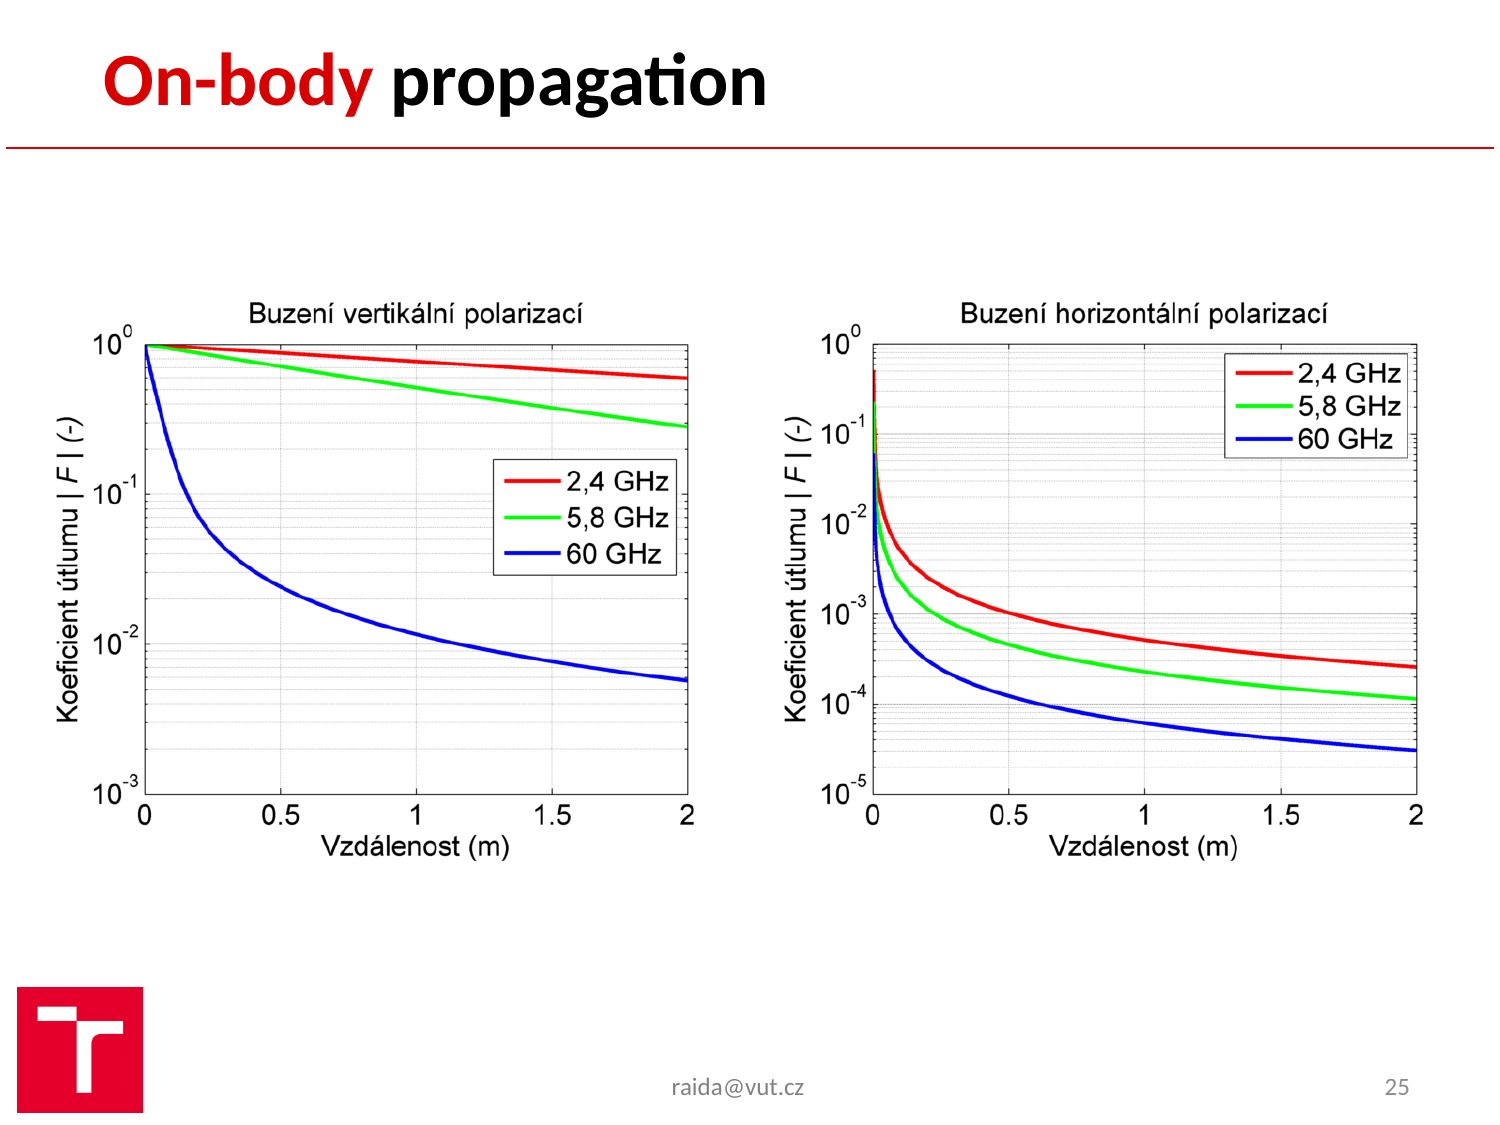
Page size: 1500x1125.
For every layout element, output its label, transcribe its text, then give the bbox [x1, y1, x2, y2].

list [17, 987, 143, 1113]
picture [55, 302, 694, 861]
footer raida@vut.cz [549, 1062, 928, 1107]
picture [784, 302, 1423, 861]
slide_number 25 [1328, 1062, 1425, 1107]
title On-body propagation [88, 11, 1439, 140]
